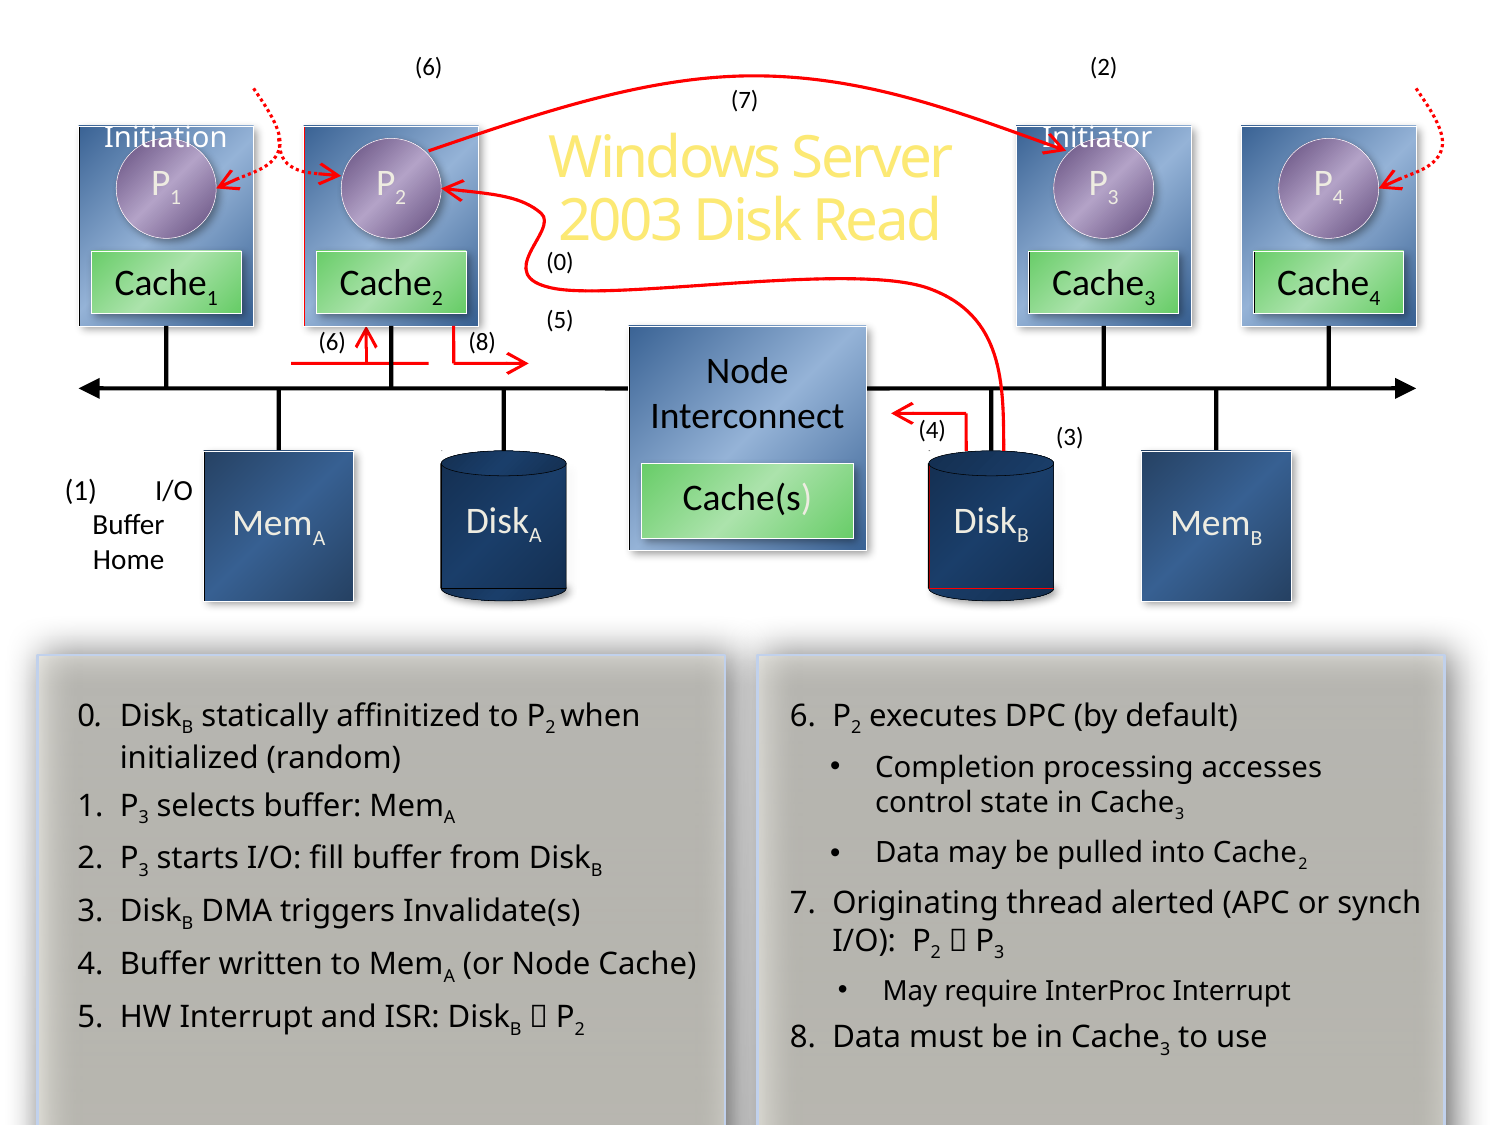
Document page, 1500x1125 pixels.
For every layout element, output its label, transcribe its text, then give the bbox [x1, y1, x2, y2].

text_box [1128, 388, 1304, 602]
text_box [453, 318, 529, 364]
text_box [890, 405, 967, 452]
list P2 executes DPC (by default) Completion processing accesses control state in Cache3 Data may be pulled into Cache2 Originating thread alerted (APC or synch I/O): P2  P3 May require InterProc Interrupt Data must be in Cache3 to use [774, 746, 1437, 1067]
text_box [628, 325, 867, 552]
list 0. DiskB statically affinitized to P2 when initialized (random) P3 selects buffer: MemA P3 starts I/O: fill buffer from DiskB DiskB DMA triggers Invalidate(s) Buffer written to MemA (or Node Cache) HW Interrupt and ISR: DiskB  P2 [62, 746, 713, 1077]
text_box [0, 0, 1500, 738]
text_box [37, 746, 725, 1125]
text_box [290, 318, 429, 364]
text_box [757, 746, 1445, 1125]
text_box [440, 388, 567, 602]
